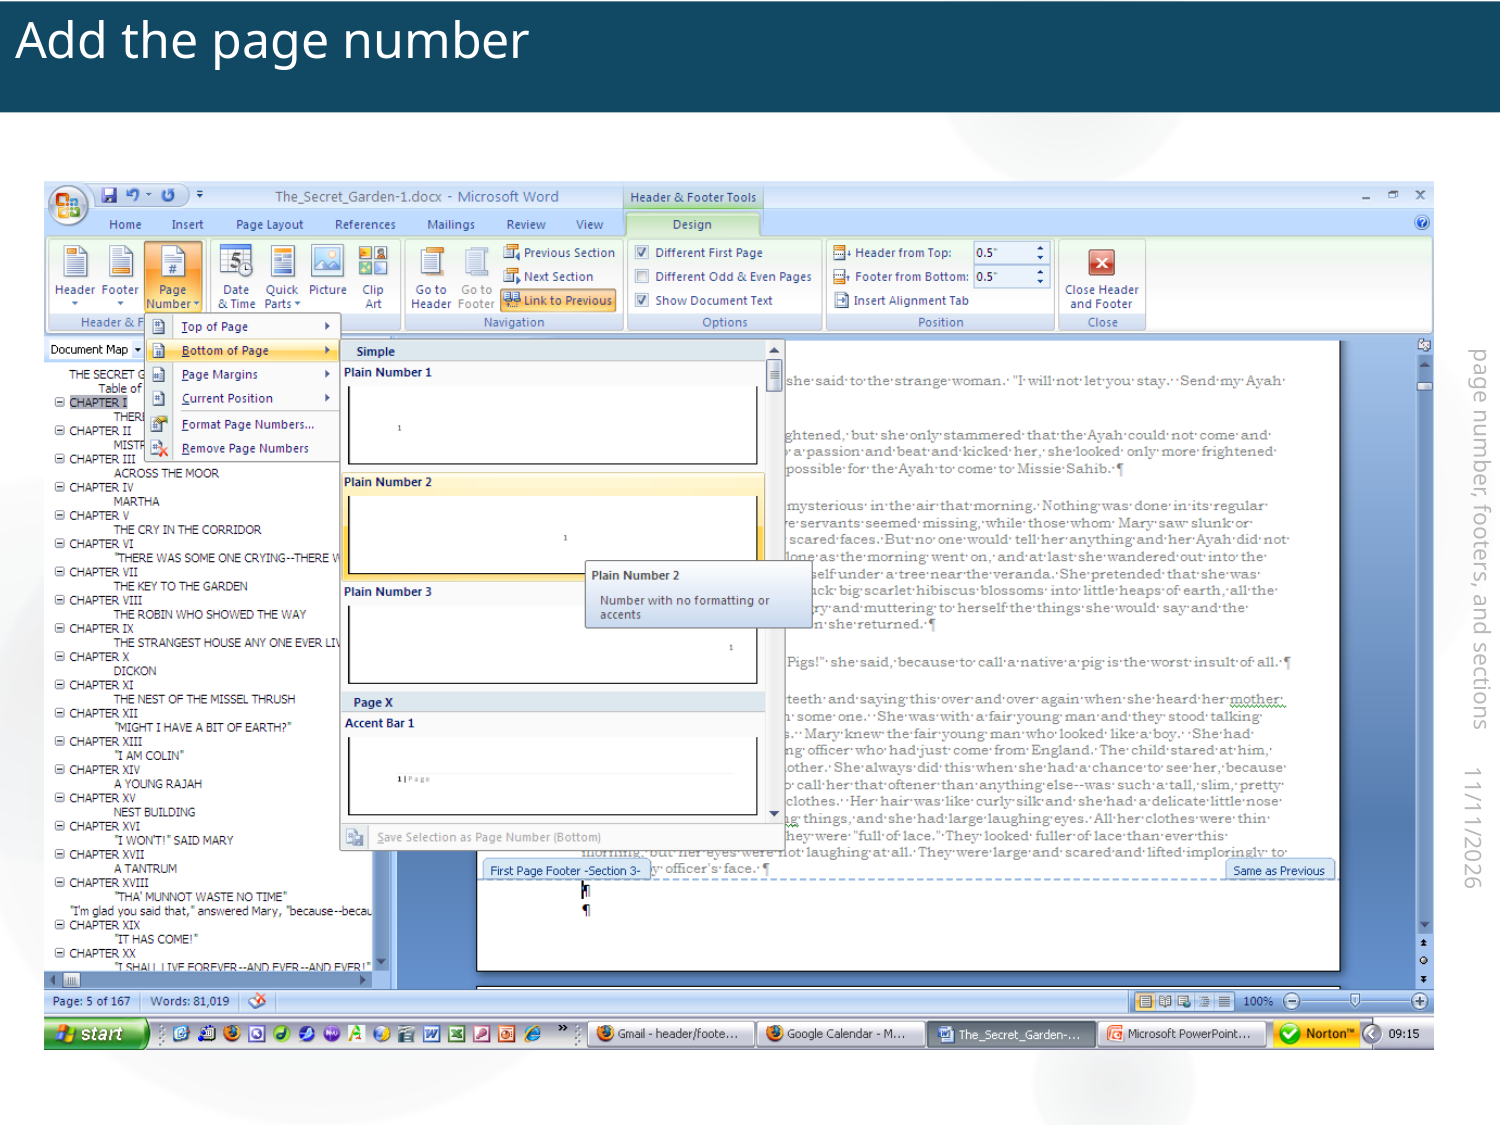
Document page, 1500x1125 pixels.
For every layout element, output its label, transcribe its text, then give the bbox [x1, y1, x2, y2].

footer page number, footers, and sections [1457, 112, 1496, 746]
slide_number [1457, 751, 1496, 915]
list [44, 181, 1434, 1050]
title Add the page number [0, 1, 1500, 113]
